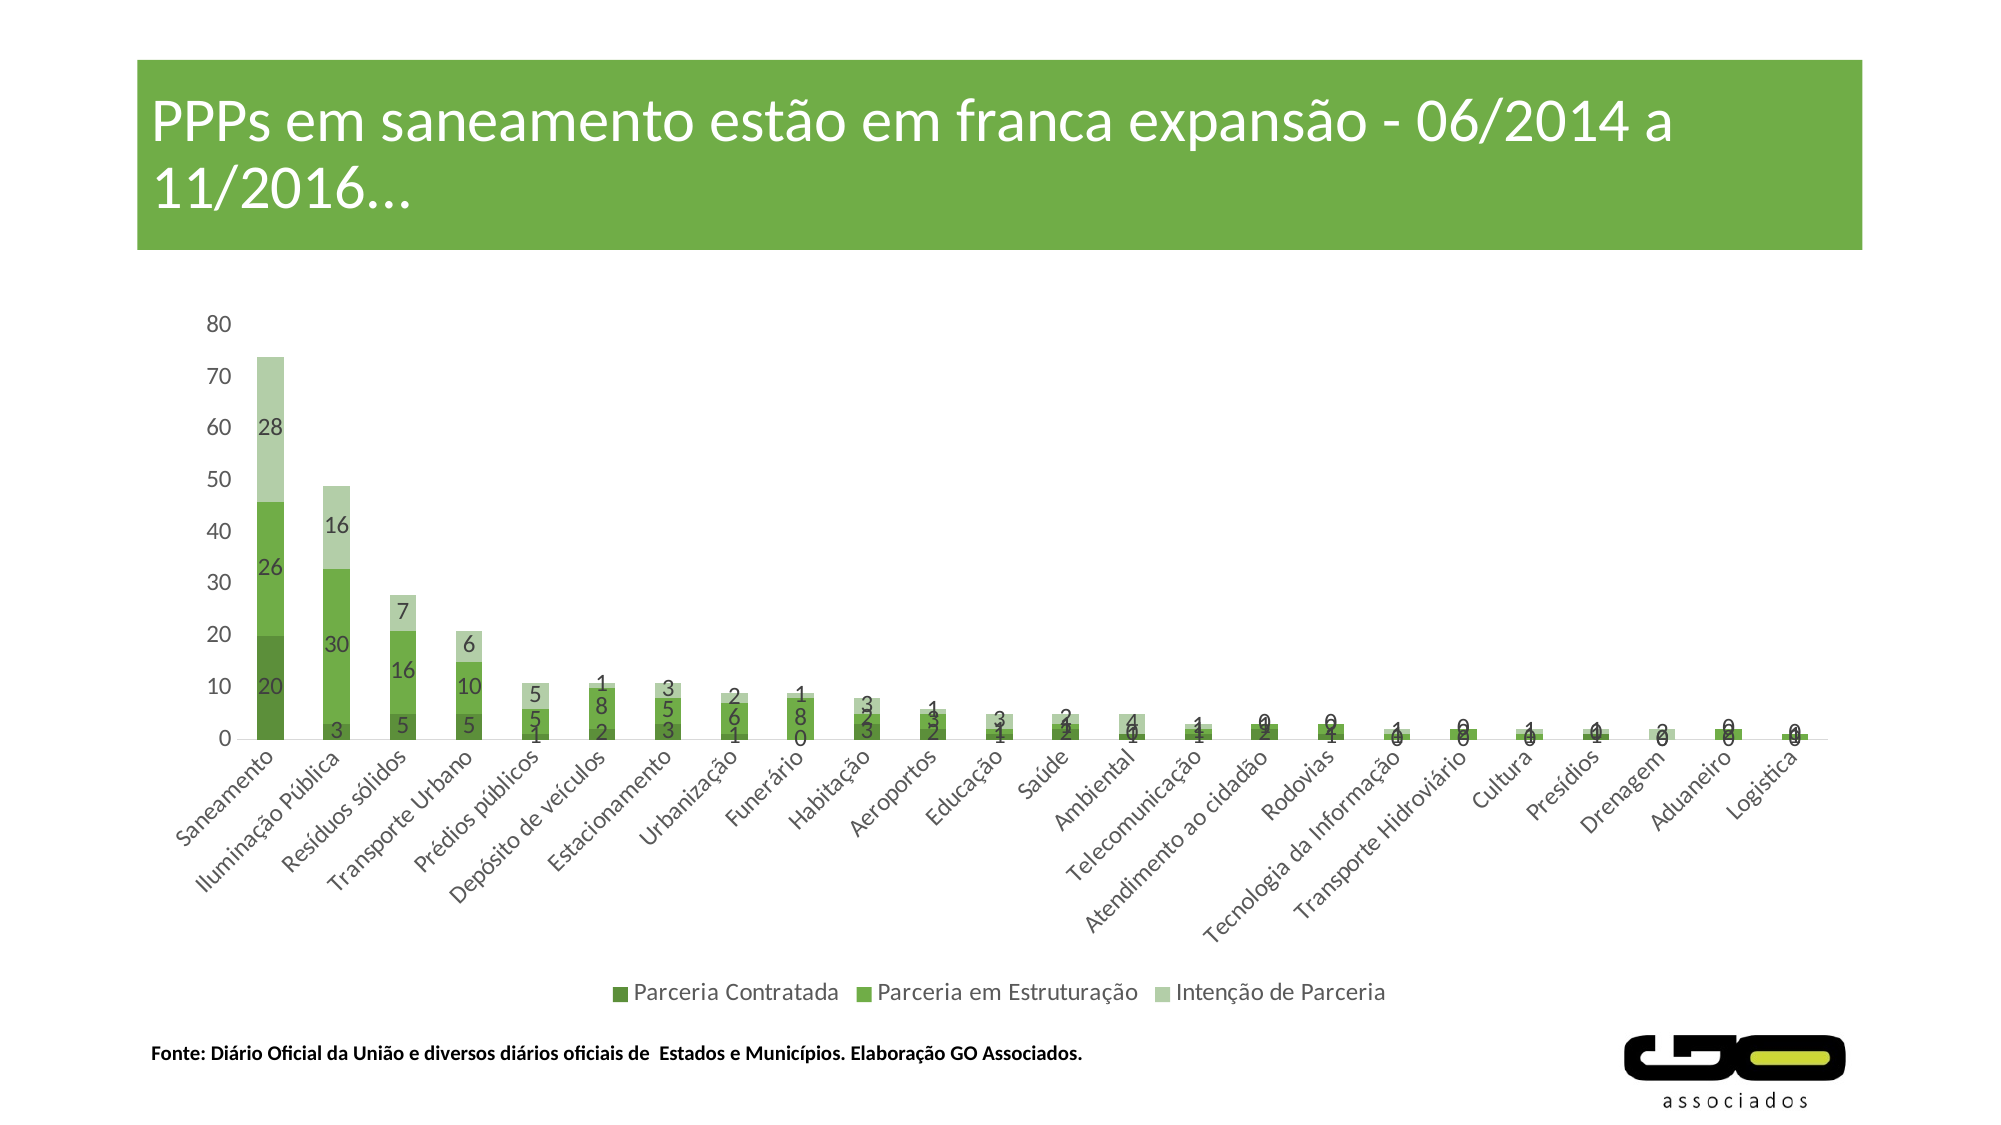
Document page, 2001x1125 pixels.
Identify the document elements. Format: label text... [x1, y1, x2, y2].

picture [1603, 1018, 1866, 1124]
title PPPs em saneamento estão em franca expansão - 06/2014 a 11/2016... [137, 59, 1863, 250]
chart [137, 299, 1863, 1014]
list Fonte: Diário Oficial da União e diversos diários oficiais de Estados e Municípios. Elaboração GO Associados. [137, 1035, 1584, 1092]
